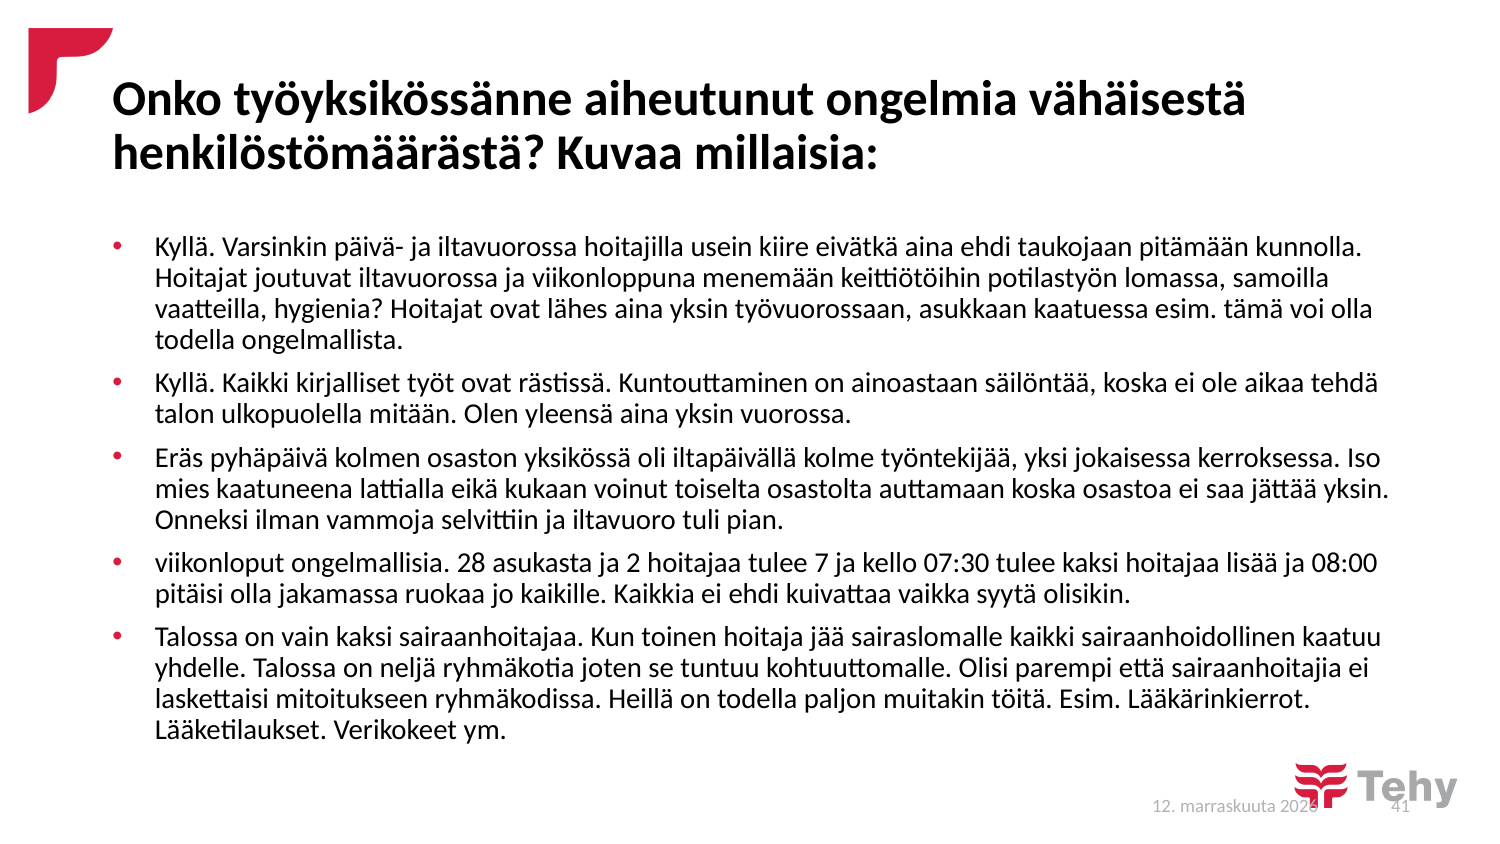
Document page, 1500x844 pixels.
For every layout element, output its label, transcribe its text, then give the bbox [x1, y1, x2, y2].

list Kyllä. Varsinkin päivä- ja iltavuorossa hoitajilla usein kiire eivätkä aina ehdi taukojaan pitämään kunnolla. Hoitajat joutuvat iltavuorossa ja viikonloppuna menemään keittiötöihin potilastyön lomassa, samoilla vaatteilla, hygienia? Hoitajat ovat lähes aina yksin työvuorossaan, asukkaan kaatuessa esim. tämä voi olla todella ongelmallista. Kyllä. Kaikki kirjalliset työt ovat rästissä. Kuntouttaminen on ainoastaan säilöntää, koska ei ole aikaa tehdä talon ulkopuolella mitään. Olen yleensä aina yksin vuorossa. Eräs pyhäpäivä kolmen osaston yksikössä oli iltapäivällä kolme työntekijää, yksi jokaisessa kerroksessa. Iso mies kaatuneena lattialla eikä kukaan voinut toiselta osastolta auttamaan koska osastoa ei saa jättää yksin. Onneksi ilman vammoja selvittiin ja iltavuoro tuli pian. viikonloput ongelmallisia. 28 asukasta ja 2 hoitajaa tulee 7 ja kello 07:30 tulee kaksi hoitajaa lisää ja 08:00 pitäisi olla jakamassa ruokaa jo kaikille. Kaikkia ei ehdi kuivattaa vaikka syytä olisikin. Talossa on vain kaksi sairaanhoitajaa. Kun toinen hoitaja jää sairaslomalle kaikki sairaanhoidollinen kaatuu yhdelle. Talossa on neljä ryhmäkotia joten se tuntuu kohtuuttomalle. Olisi parempi että sairaanhoitajia ei laskettaisi mitoitukseen ryhmäkodissa. Heillä on todella paljon muitakin töitä. Esim. Lääkärinkierrot. Lääketilaukset. Verikokeet ym. [112, 224, 1406, 760]
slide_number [983, 782, 1333, 827]
slide_number 41 [1333, 782, 1425, 827]
title Onko työyksikössänne aiheutunut ongelmia vähäisestä henkilöstömäärästä? Kuvaa millaisia: [112, 44, 1406, 208]
picture [0, 0, 148, 148]
picture [1279, 749, 1500, 844]
